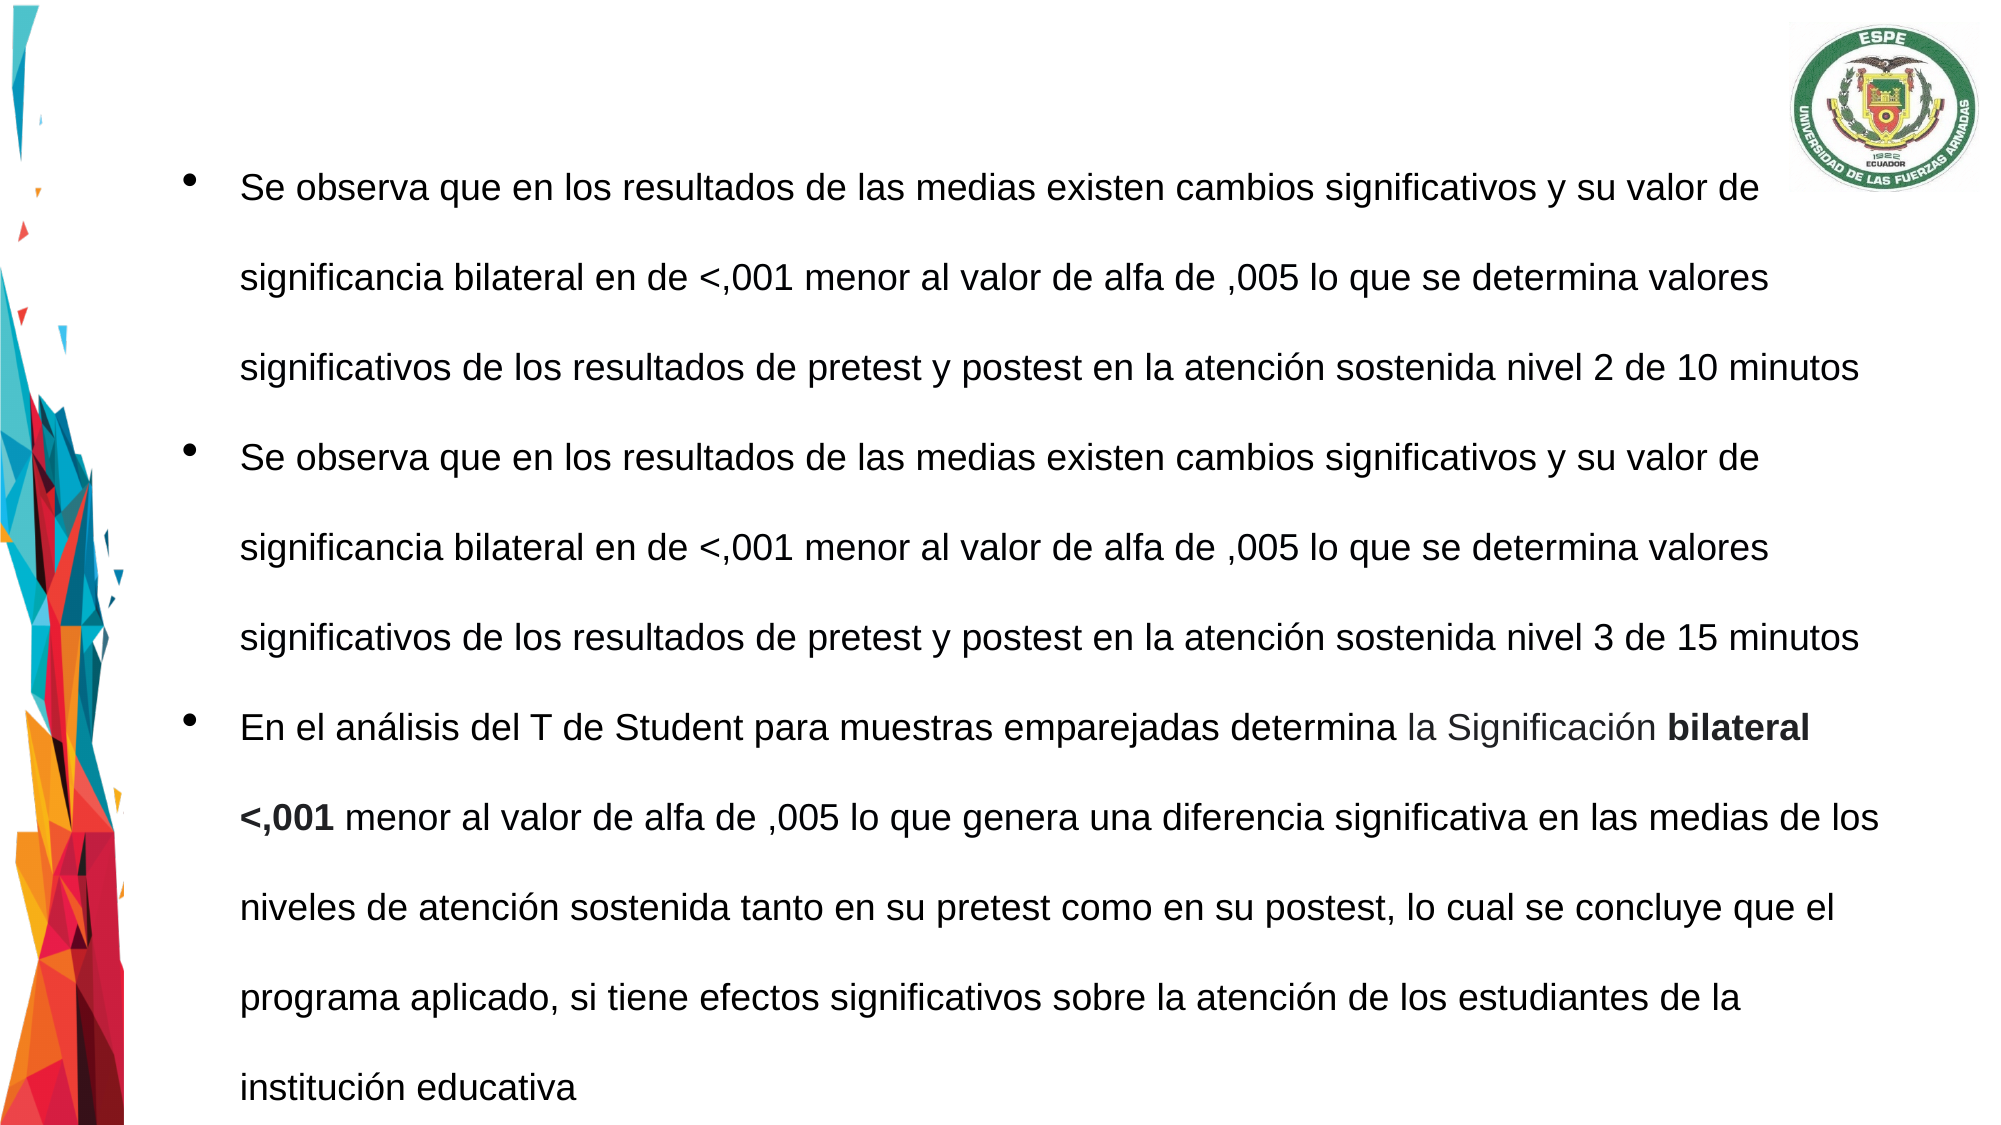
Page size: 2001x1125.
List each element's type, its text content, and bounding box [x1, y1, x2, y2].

text_box Se observa que en los resultados de las medias existen cambios significativos y su valor de significancia bilateral en de <,001 menor al valor de alfa de ,005 lo que se determina valores significativos de los resultados de pretest y postest en la atención sostenida nivel 2 de 10 minutos Se observa que en los resultados de las medias existen cambios significativos y su valor de significancia bilateral en de <,001 menor al valor de alfa de ,005 lo que se determina valores significativos de los resultados de pretest y postest en la atención sostenida nivel 3 de 15 minutos En el análisis del T de Student para muestras emparejadas determina la Significación bilateral <,001 menor al valor de alfa de ,005 lo que genera una diferencia significativa en las medias de los niveles de atención sostenida tanto en su pretest como en su postest, lo cual se concluye que el programa aplicado, si tiene efectos significativos sobre la atención de los estudiantes de la institución educativa [168, 110, 1921, 1115]
picture [1, 0, 124, 1124]
picture [1789, 22, 1980, 192]
